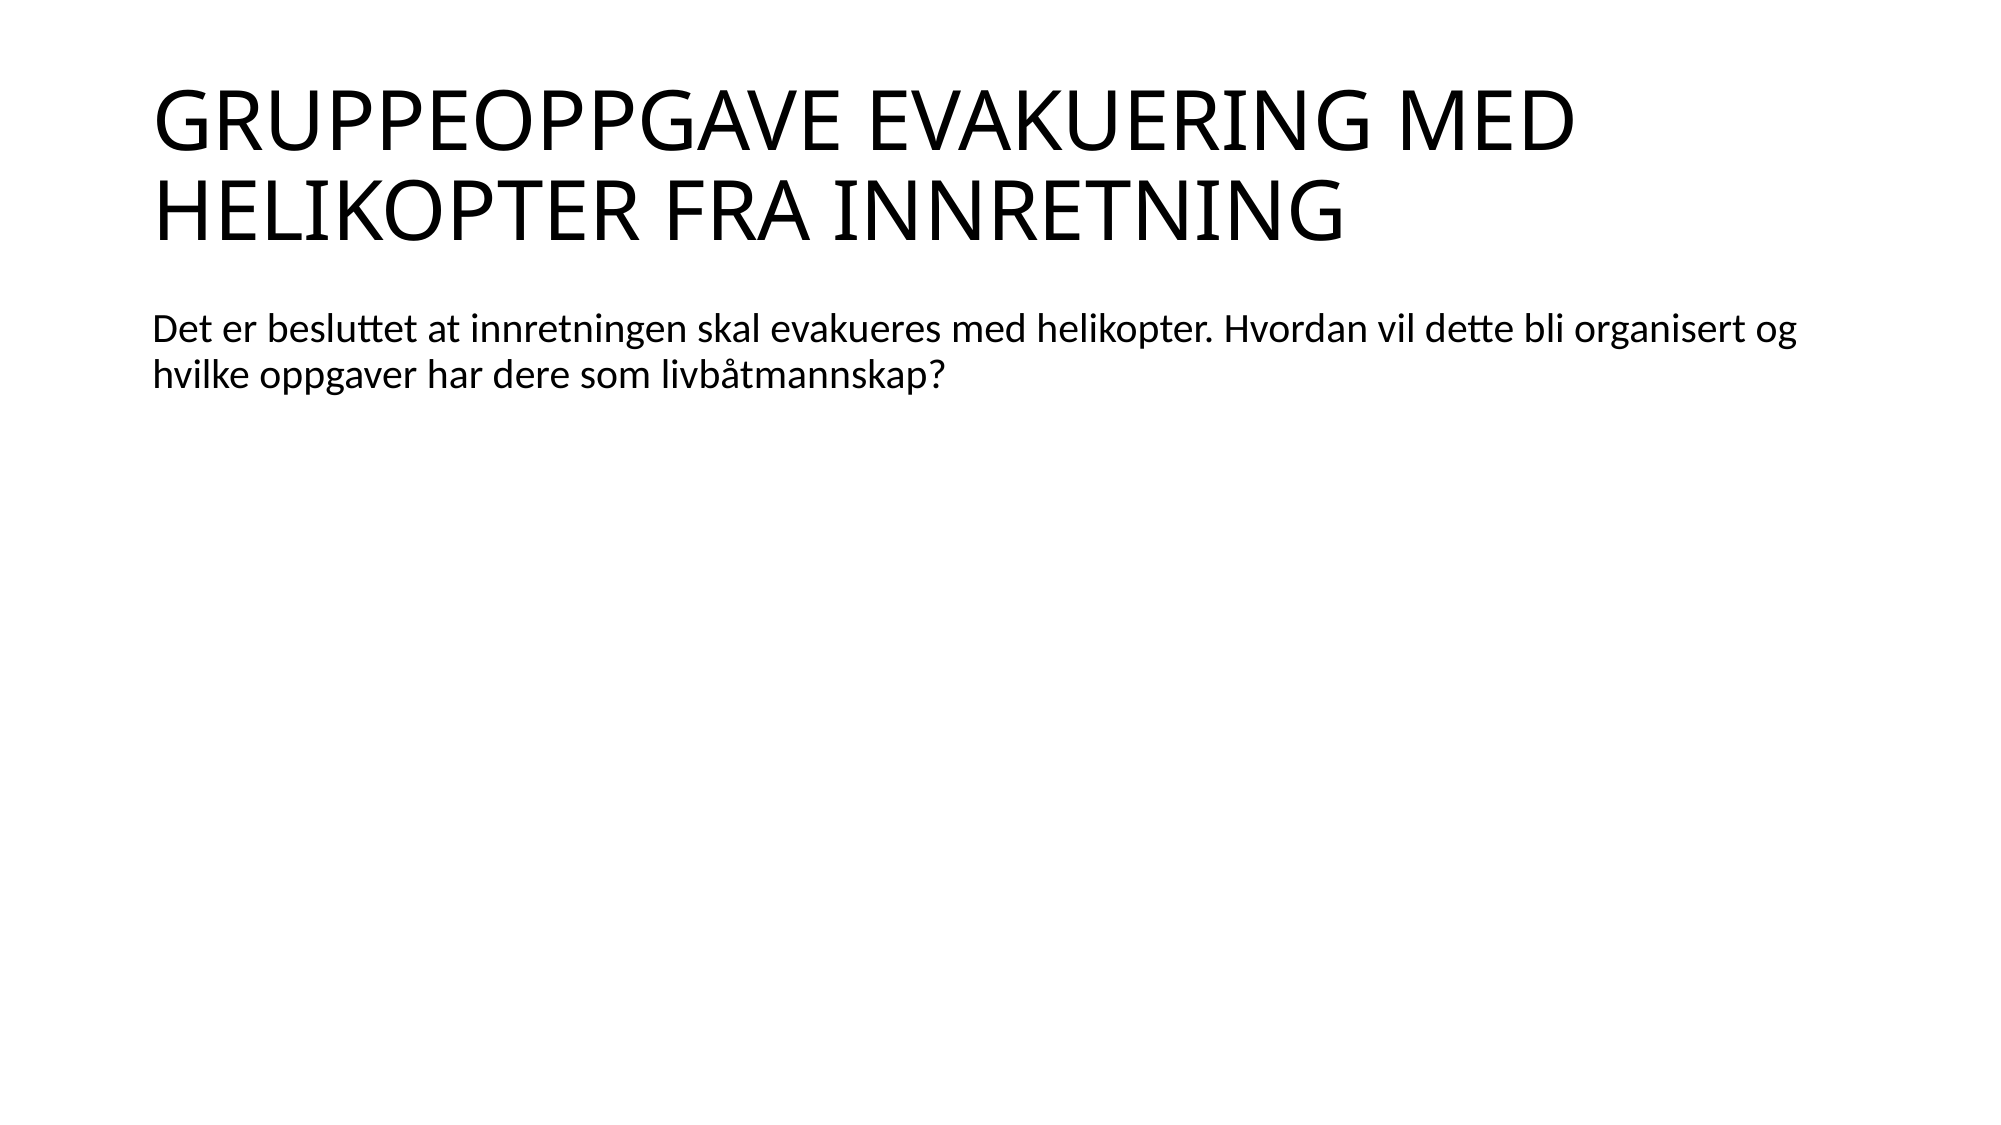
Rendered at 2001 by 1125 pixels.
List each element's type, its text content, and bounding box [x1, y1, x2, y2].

title GRUPPEOPPGAVE EVAKUERING MED HELIKOPTER FRA INNRETNING [137, 59, 1863, 278]
list Det er besluttet at innretningen skal evakueres med helikopter. Hvordan vil dette bli organisert og hvilke oppgaver har dere som livbåtmannskap? [137, 299, 1863, 1014]
